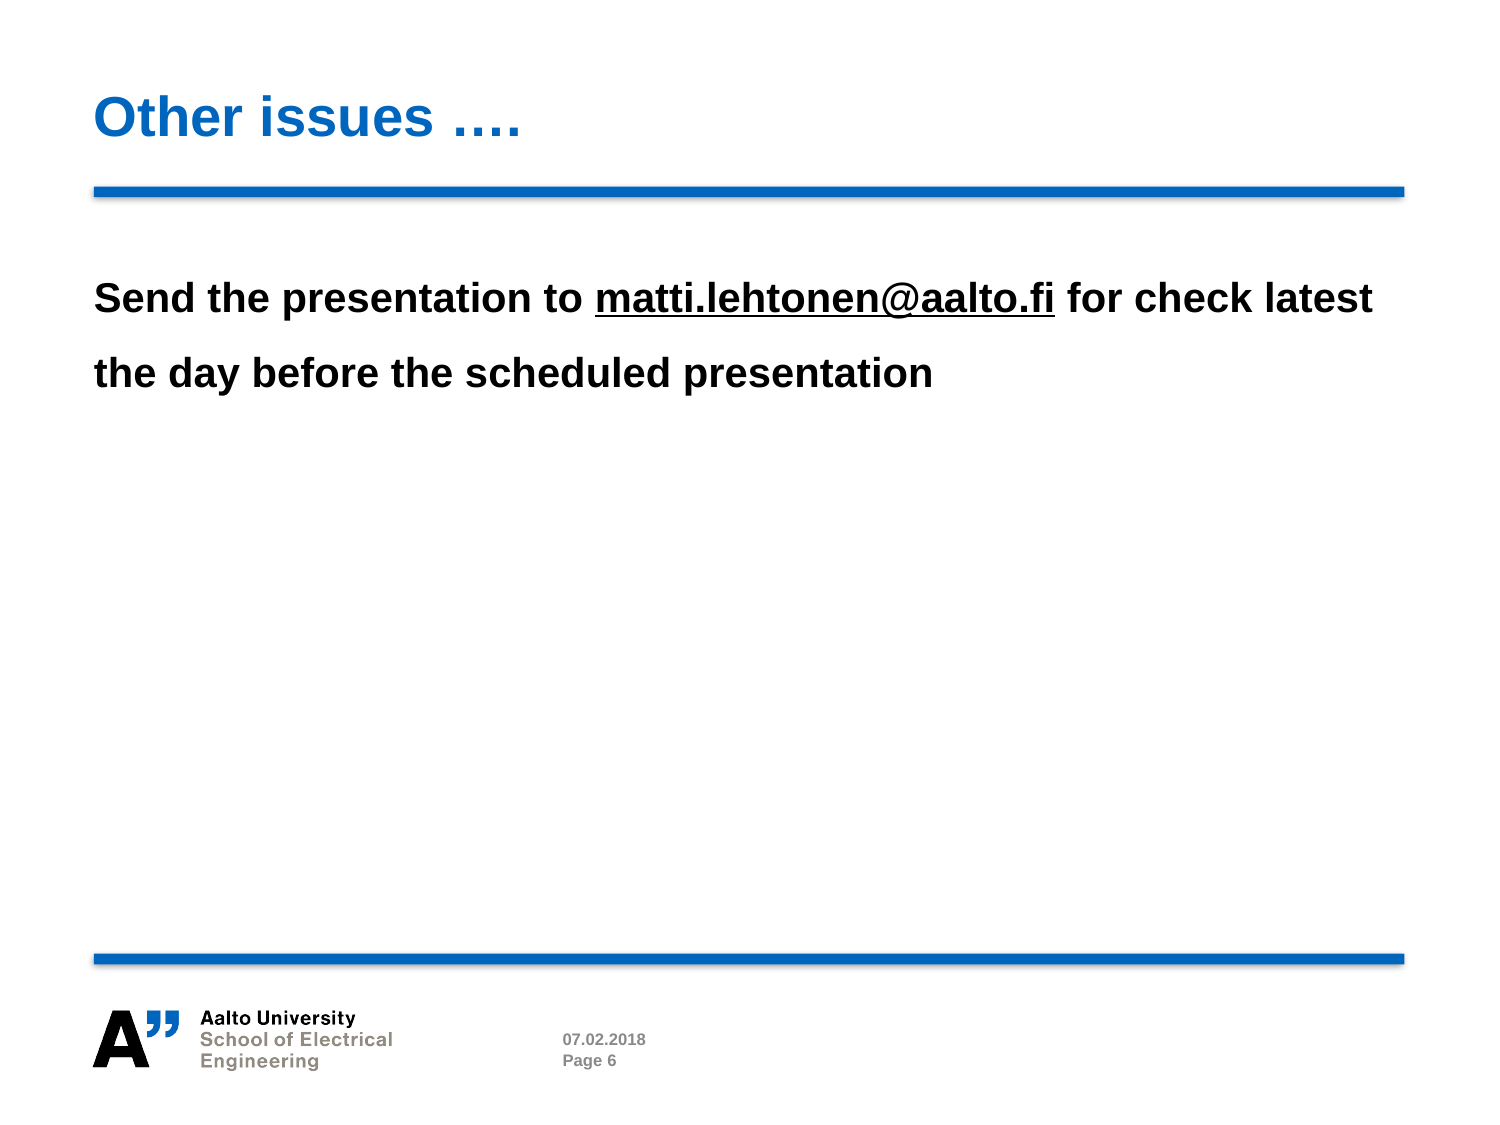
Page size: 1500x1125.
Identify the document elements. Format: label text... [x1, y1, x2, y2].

title Other issues …. [93, 80, 1369, 228]
picture [35, 953, 449, 1125]
list Send the presentation to matti.lehtonen@aalto.fi for check latest the day before the scheduled presentation [93, 245, 1429, 925]
slide_number Page 6 [562, 1050, 816, 1071]
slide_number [562, 1029, 816, 1050]
